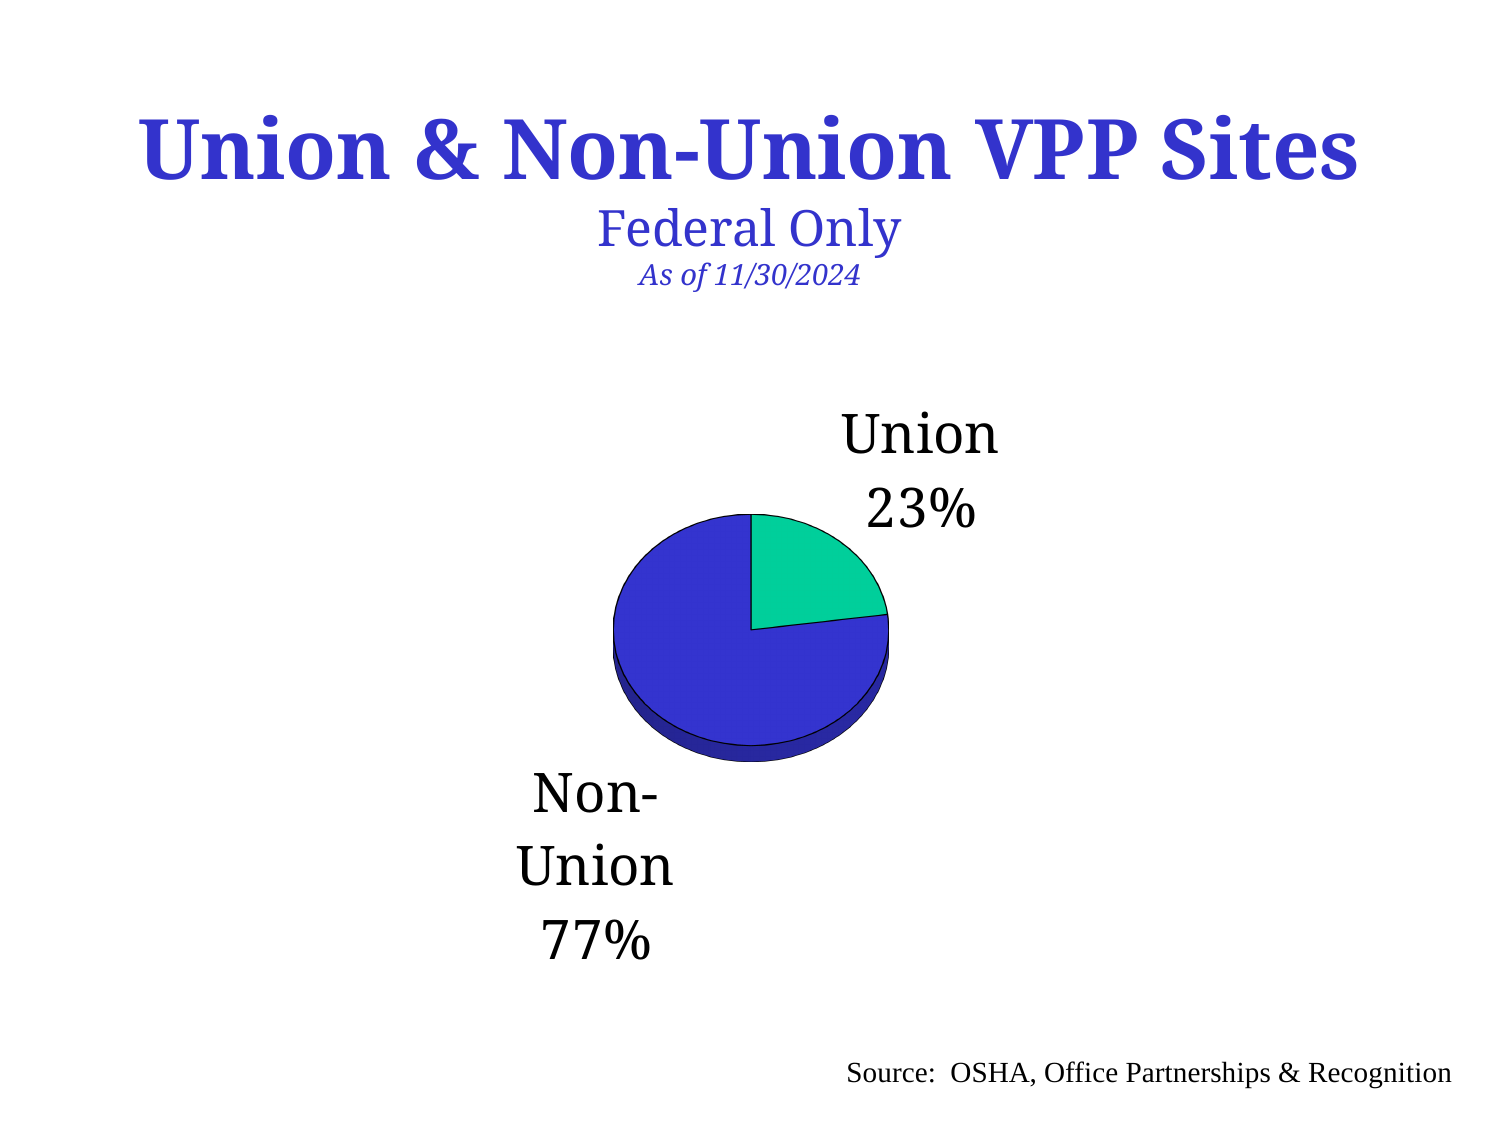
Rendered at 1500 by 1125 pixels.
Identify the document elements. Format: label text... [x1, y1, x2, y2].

chart [298, 249, 1201, 1024]
text_box Source: OSHA, Office Partnerships & Recognition [831, 1024, 1481, 1100]
title Union & Non-Union VPP Sites Federal Only As of 11/30/2024 [112, 87, 1388, 300]
